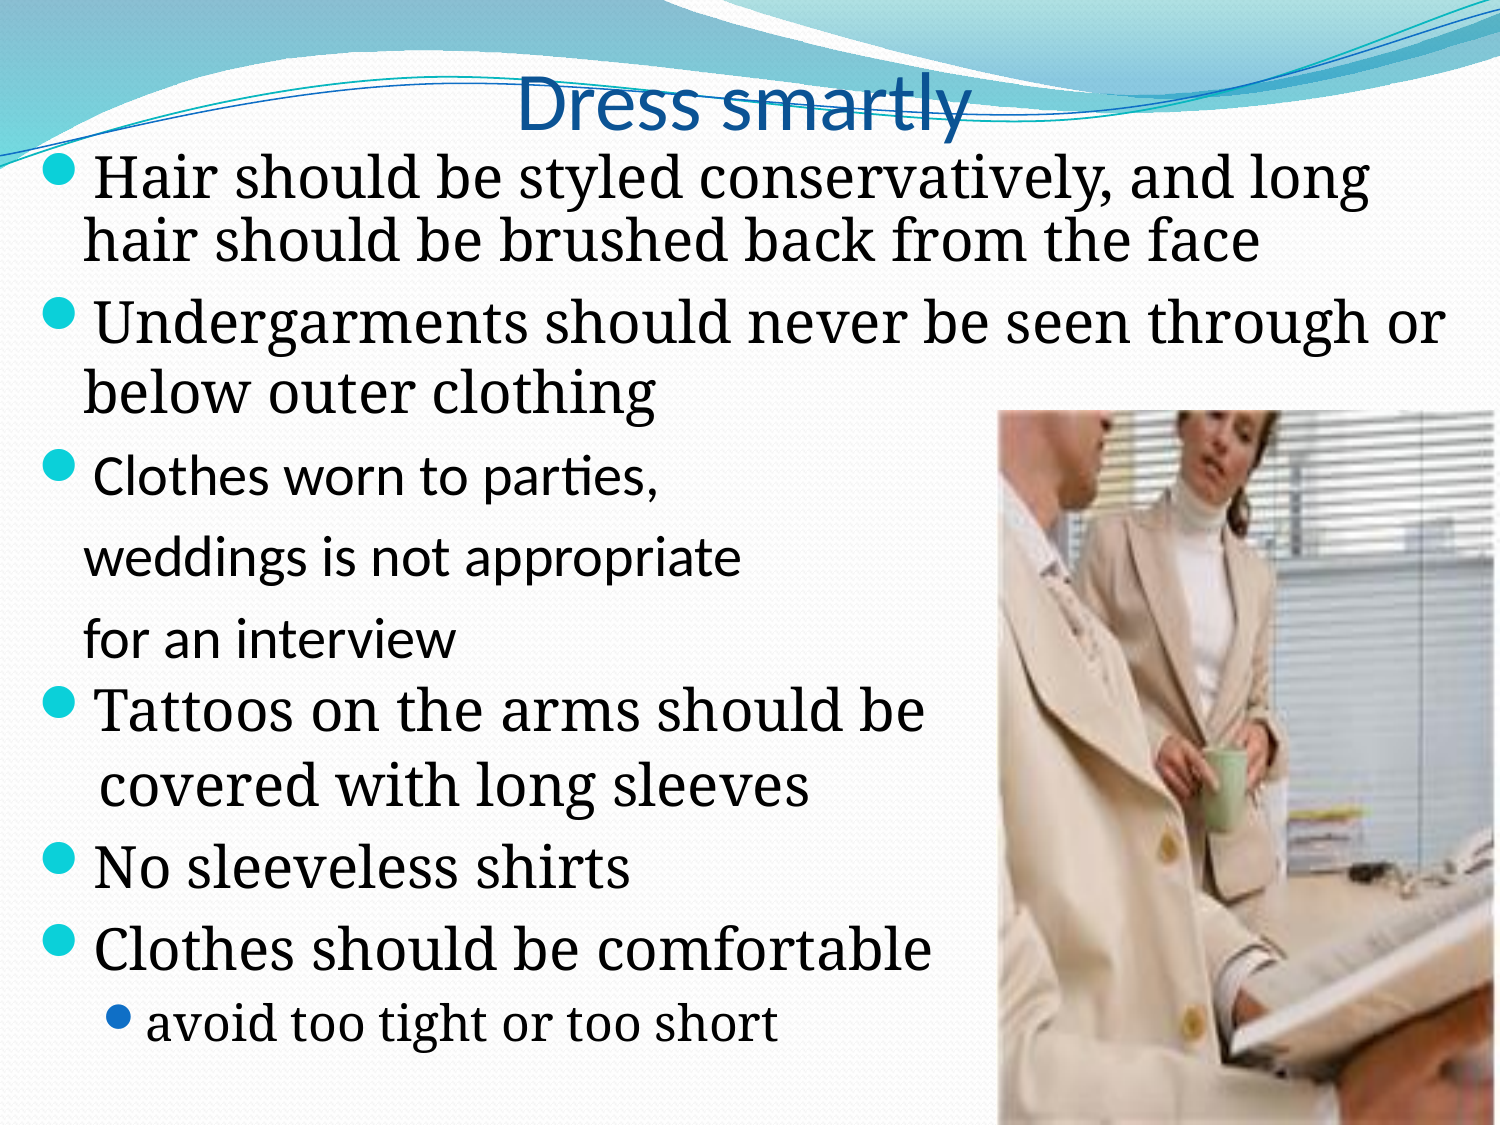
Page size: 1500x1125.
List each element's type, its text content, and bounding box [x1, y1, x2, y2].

title Dress smartly [46, 0, 1443, 140]
picture [995, 409, 1500, 1125]
list Hair should be styled conservatively, and long hair should be brushed back from the face Undergarments should never be seen through or below outer clothing Clothes worn to parties, weddings is not appropriate for an interview Tattoos on the arms should be covered with long sleeves No sleeveless shirts Clothes should be comfortable avoid too tight or too short [23, 140, 1500, 1125]
